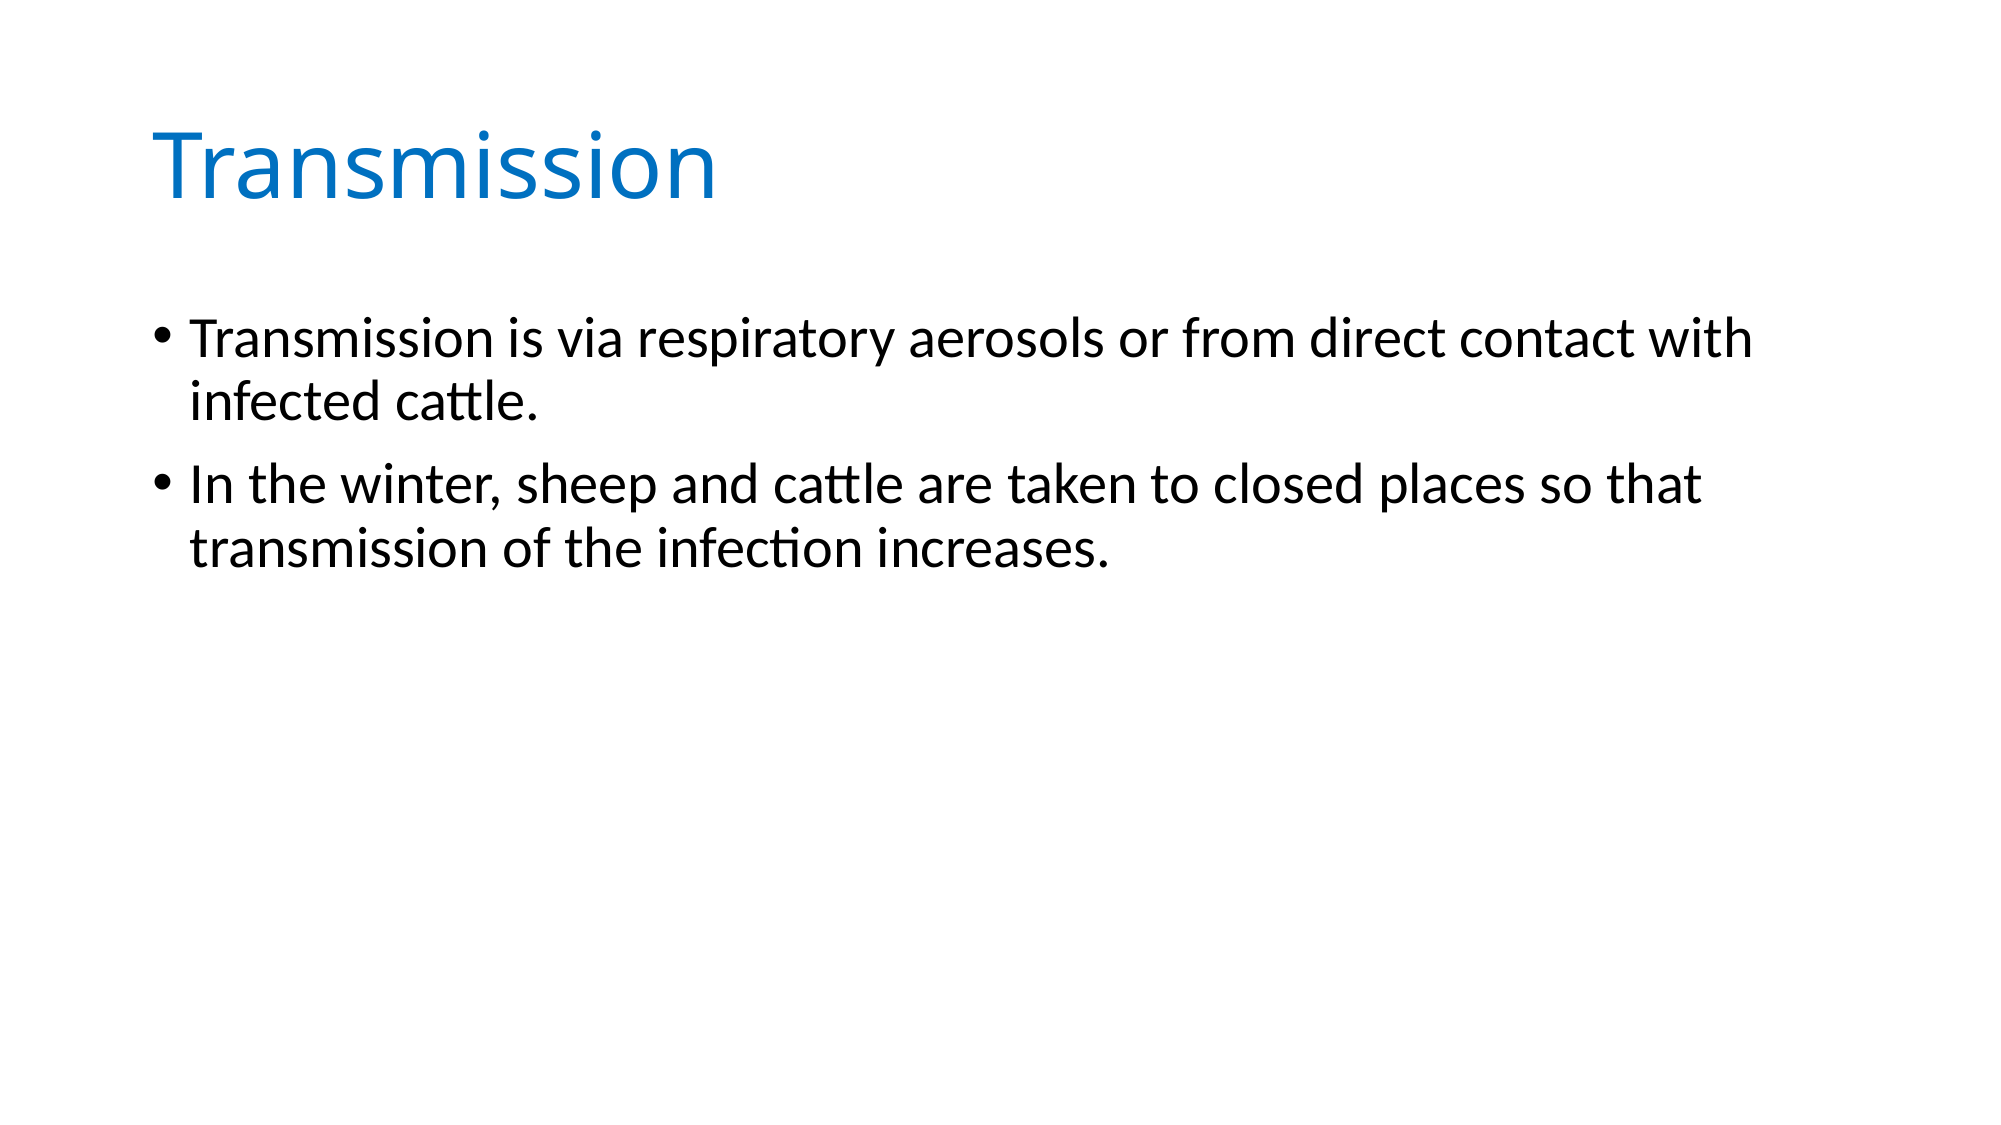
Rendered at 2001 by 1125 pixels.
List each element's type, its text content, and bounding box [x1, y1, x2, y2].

title Transmission [137, 59, 1863, 278]
list Transmission is via respiratory aerosols or from direct contact with infected cattle. In the winter, sheep and cattle are taken to closed places so that transmission of the infection increases. [137, 299, 1863, 1014]
